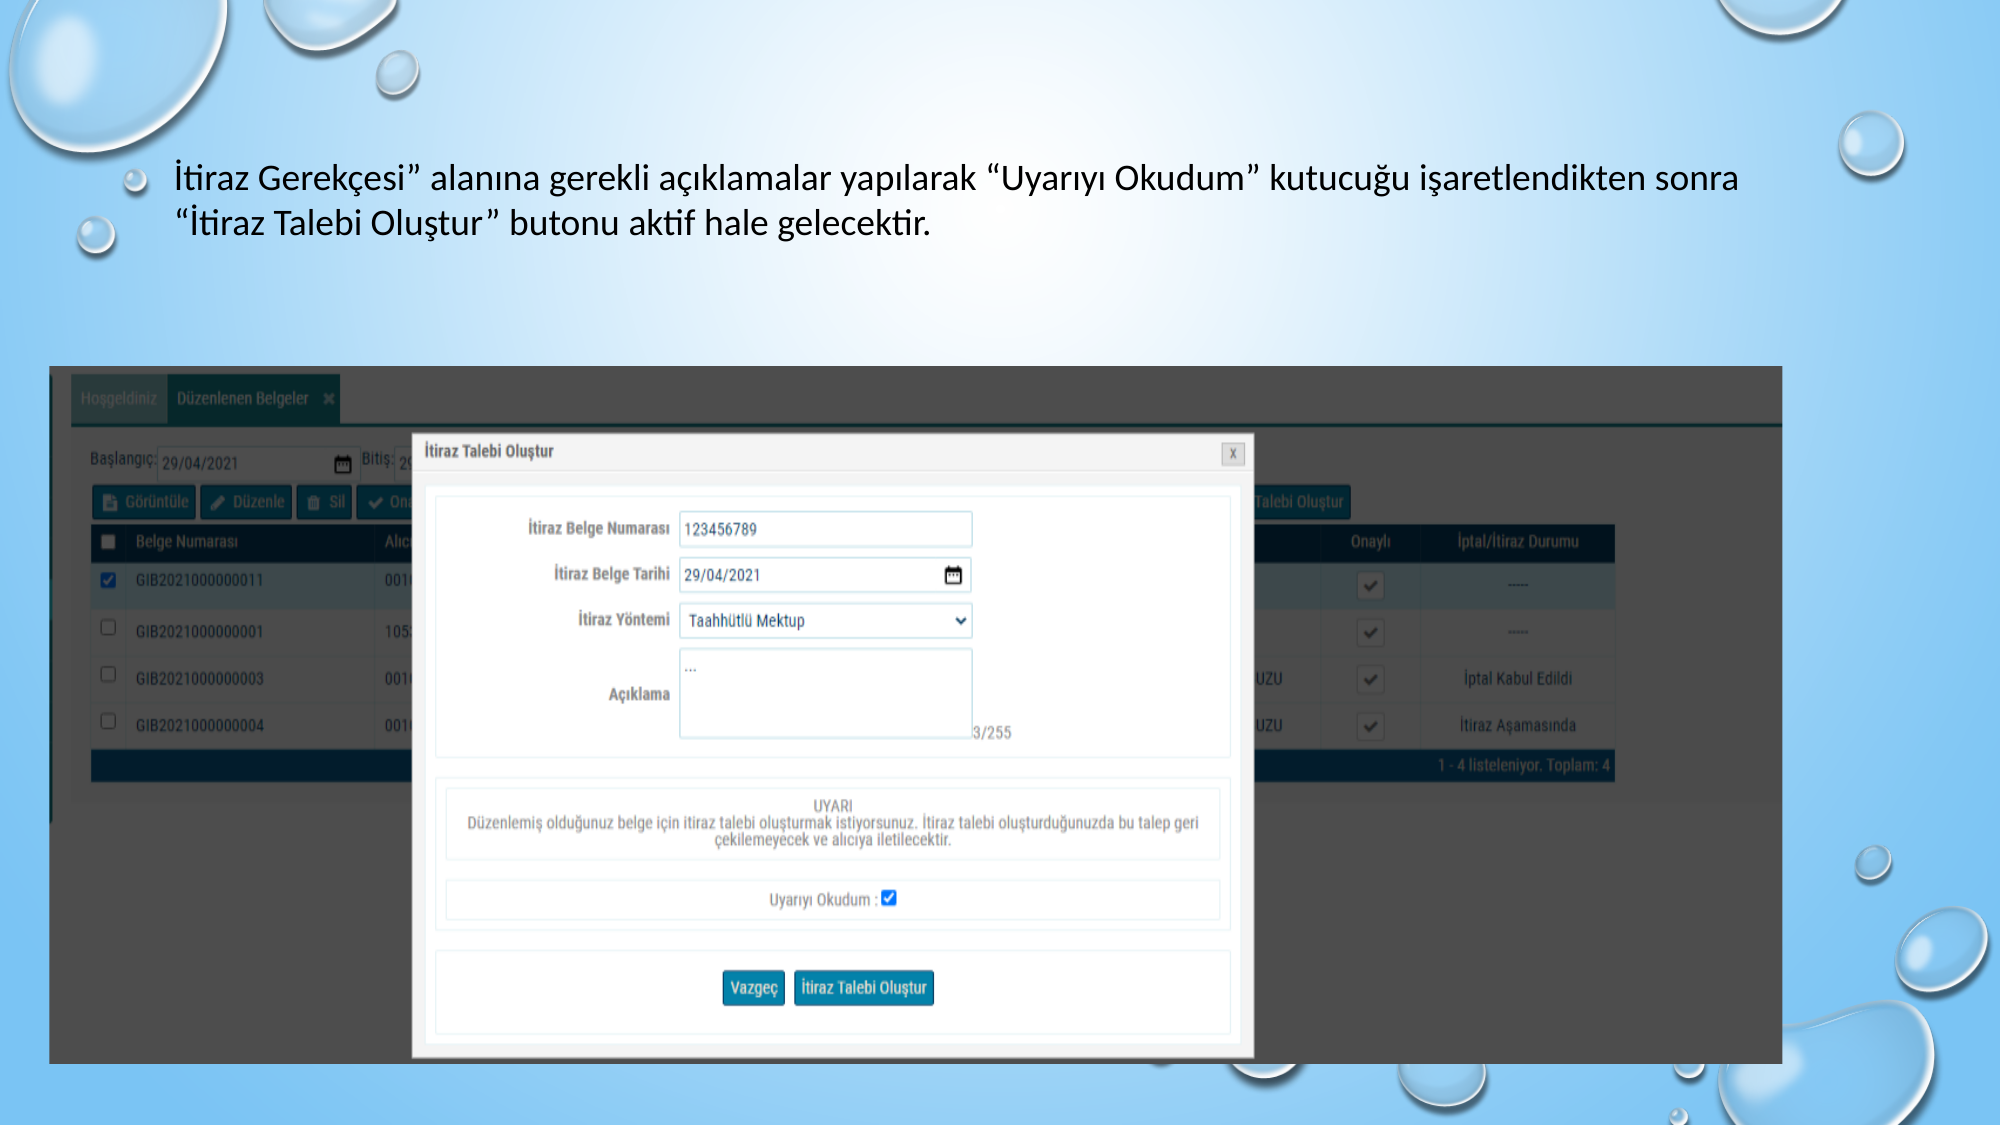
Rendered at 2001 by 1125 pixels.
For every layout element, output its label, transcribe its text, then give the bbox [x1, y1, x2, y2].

picture [0, 0, 2000, 1125]
text_box İtiraz Gerekçesi” alanına gerekli açıklamalar yapılarak “Uyarıyı Okudum” kutucuğu işaretlendikten sonra “İtiraz Talebi Oluştur” butonu aktif hale gelecektir. [159, 145, 1850, 251]
